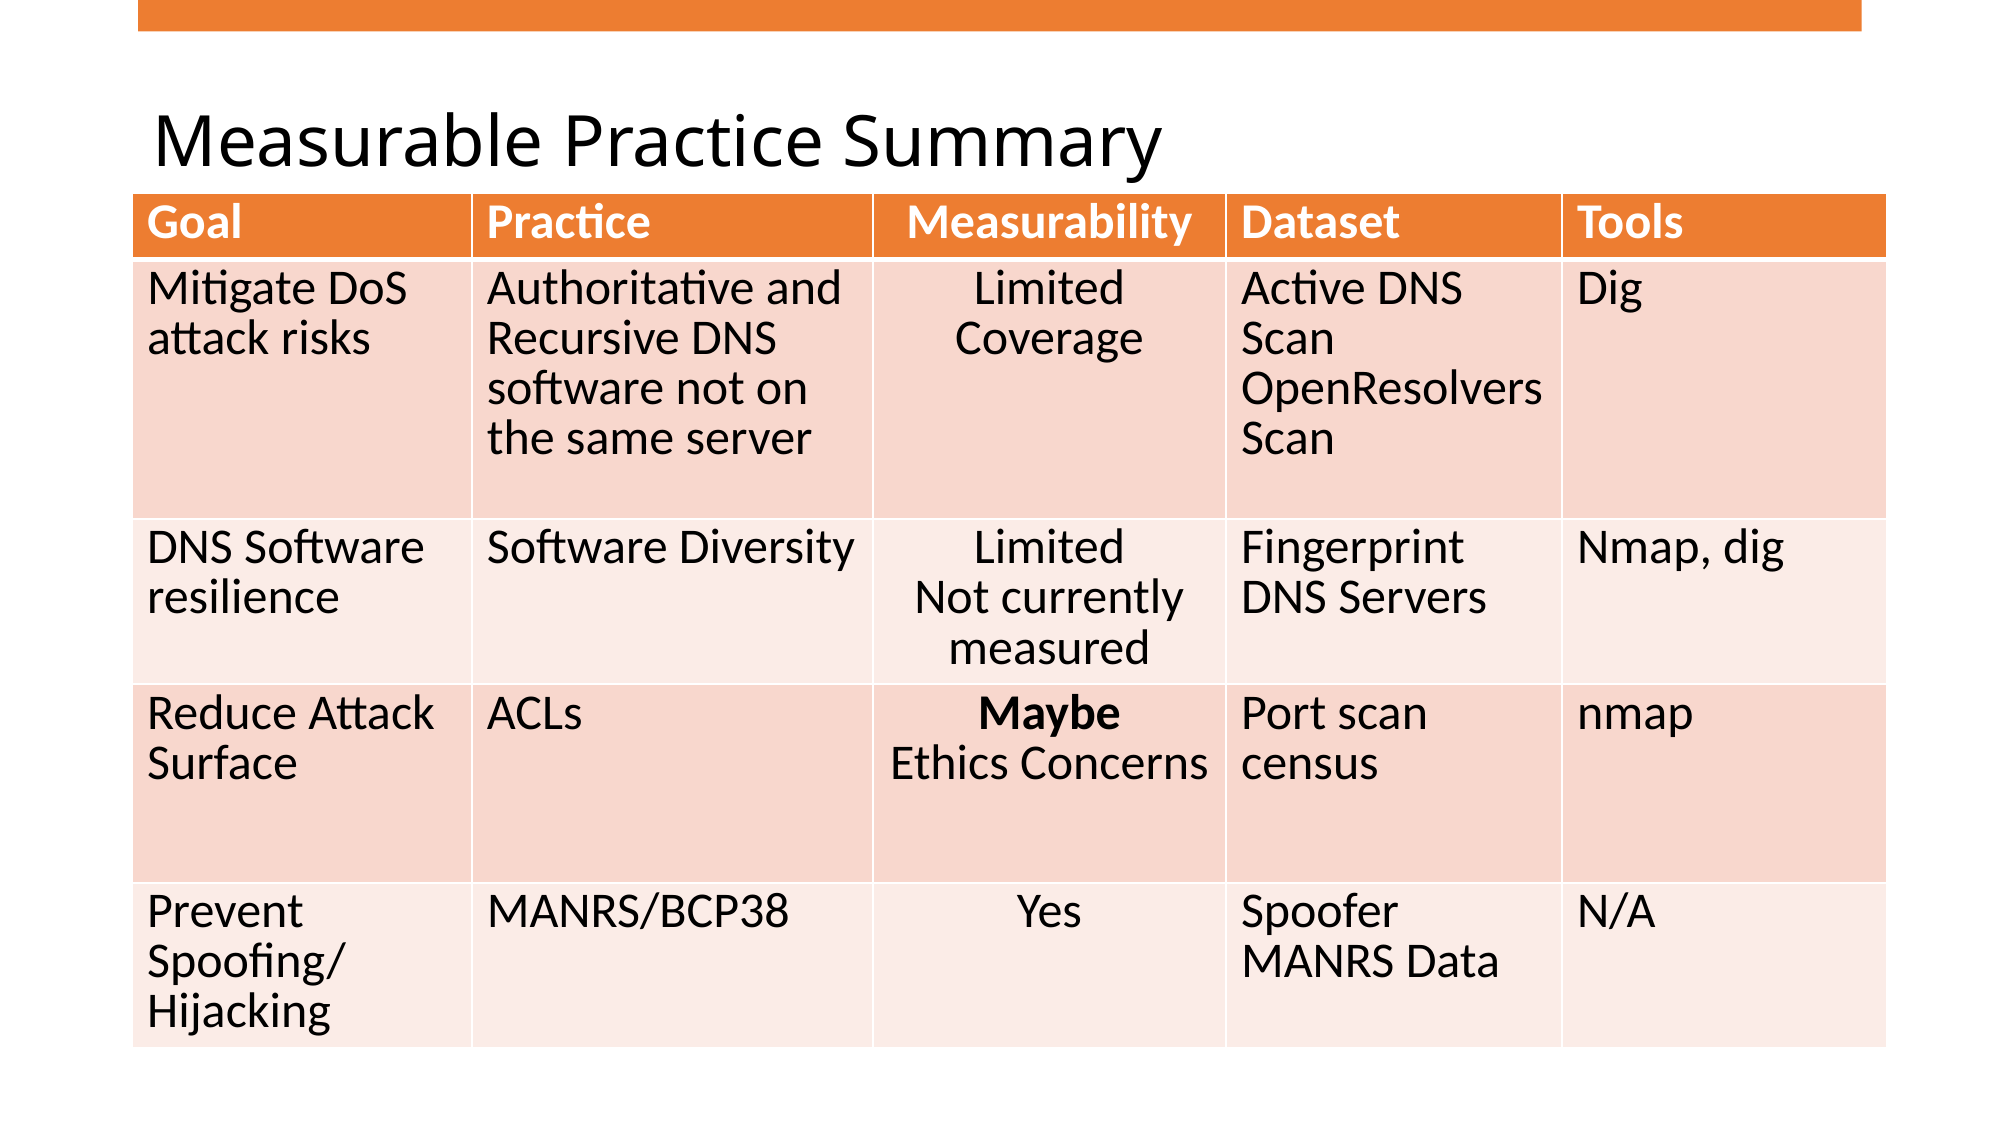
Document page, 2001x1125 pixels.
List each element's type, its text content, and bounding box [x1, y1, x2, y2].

table_cell Prevent Spoofing/ Hijacking [133, 884, 471, 1047]
table_header Practice [473, 194, 872, 257]
table_cell Maybe Ethics Concerns [874, 685, 1225, 882]
table_cell Active DNS Scan OpenResolversScan [1227, 262, 1561, 518]
text_box [137, 0, 1863, 32]
table_header Dataset [1227, 194, 1561, 257]
table_cell Port scan census [1227, 685, 1561, 882]
table_cell Dig [1563, 262, 1886, 518]
table_header Goal [133, 194, 471, 257]
table_cell Nmap, dig [1563, 520, 1886, 683]
table_cell Software Diversity [473, 520, 872, 683]
table_cell Spoofer MANRS Data [1227, 884, 1561, 1047]
table_cell Yes [874, 884, 1225, 1047]
table_cell Fingerprint DNS Servers [1227, 520, 1561, 683]
table_header Measurability [874, 194, 1225, 257]
title Measurable Practice Summary [138, 54, 1862, 193]
table_cell Reduce Attack Surface [133, 685, 471, 882]
table_cell Limited Coverage [874, 262, 1225, 518]
table_cell N/A [1563, 884, 1886, 1047]
table_cell Mitigate DoS attack risks [133, 262, 471, 518]
table_cell ACLs [473, 685, 872, 882]
table_header Tools [1563, 194, 1886, 257]
table_cell nmap [1563, 685, 1886, 882]
table_cell MANRS/BCP38 [473, 884, 872, 1047]
text_box [0, 0, 2000, 1125]
table_cell DNS Software resilience [133, 520, 471, 683]
table_cell Limited Not currently measured [874, 520, 1225, 683]
table_cell Authoritative and Recursive DNS software not on the same server [473, 262, 872, 518]
